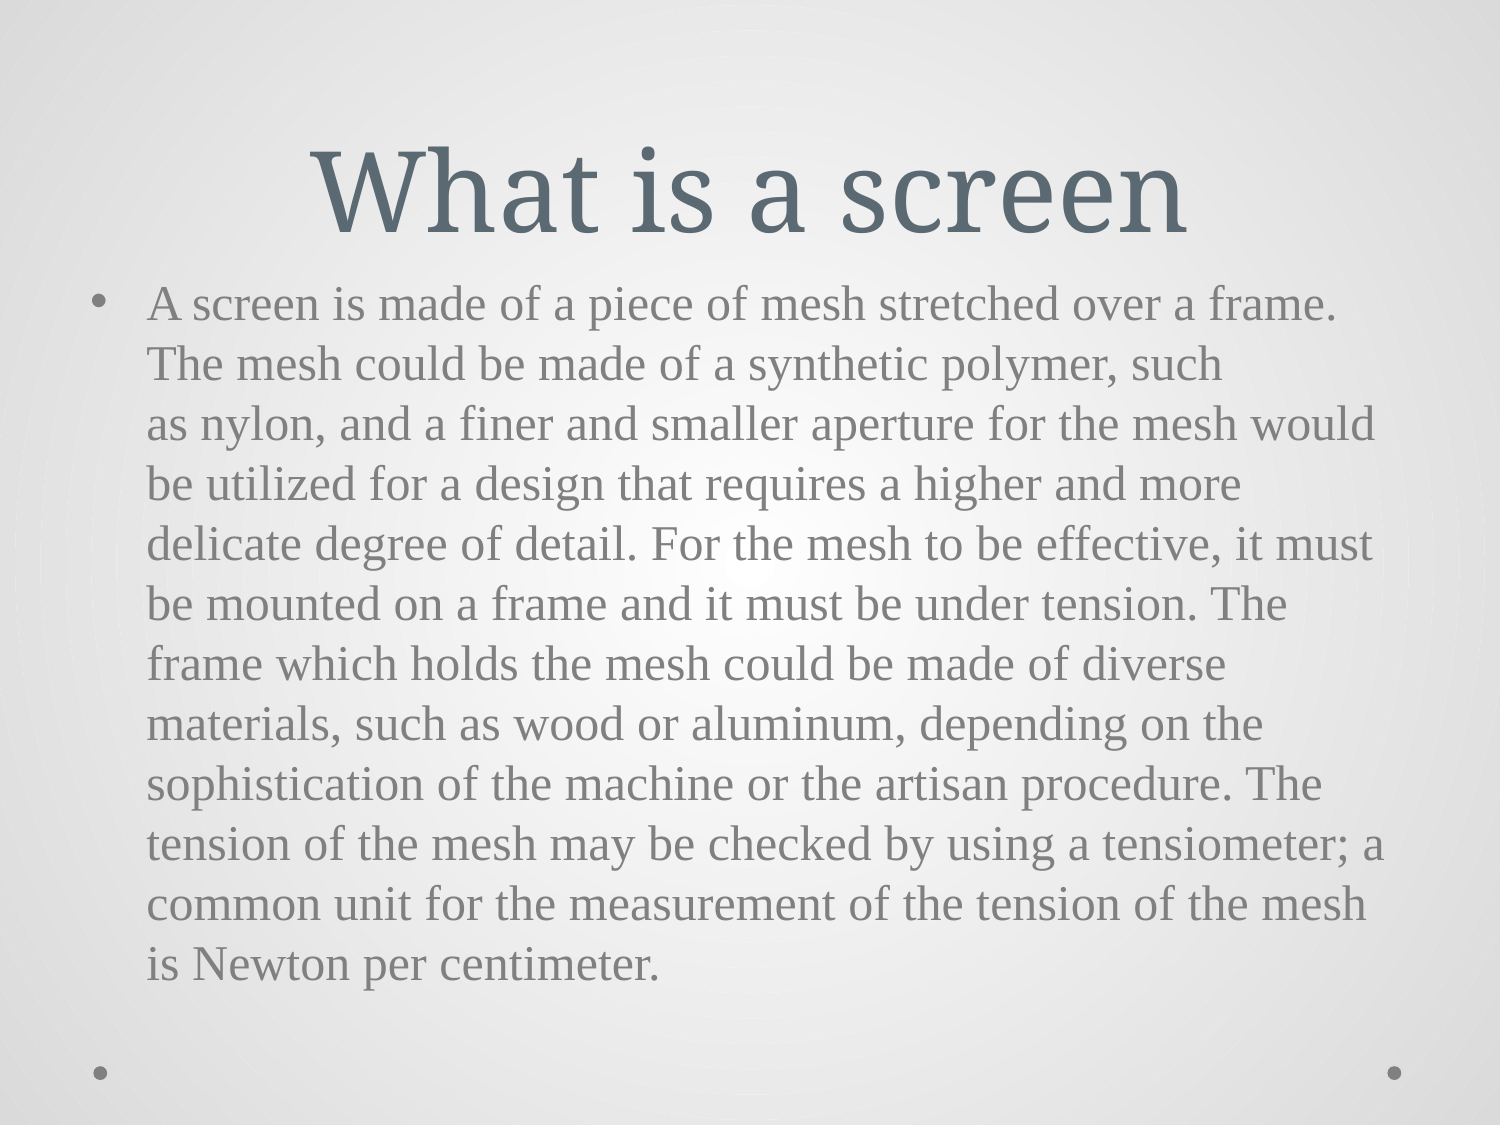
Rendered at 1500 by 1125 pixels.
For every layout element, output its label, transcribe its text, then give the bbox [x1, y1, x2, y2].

list A screen is made of a piece of mesh stretched over a frame. The mesh could be made of a synthetic polymer, such as nylon, and a finer and smaller aperture for the mesh would be utilized for a design that requires a higher and more delicate degree of detail. For the mesh to be effective, it must be mounted on a frame and it must be under tension. The frame which holds the mesh could be made of diverse materials, such as wood or aluminum, depending on the sophistication of the machine or the artisan procedure. The tension of the mesh may be checked by using a tensiometer; a common unit for the measurement of the tension of the mesh is Newton per centimeter. [75, 262, 1425, 1005]
title What is a screen [75, 0, 1425, 262]
